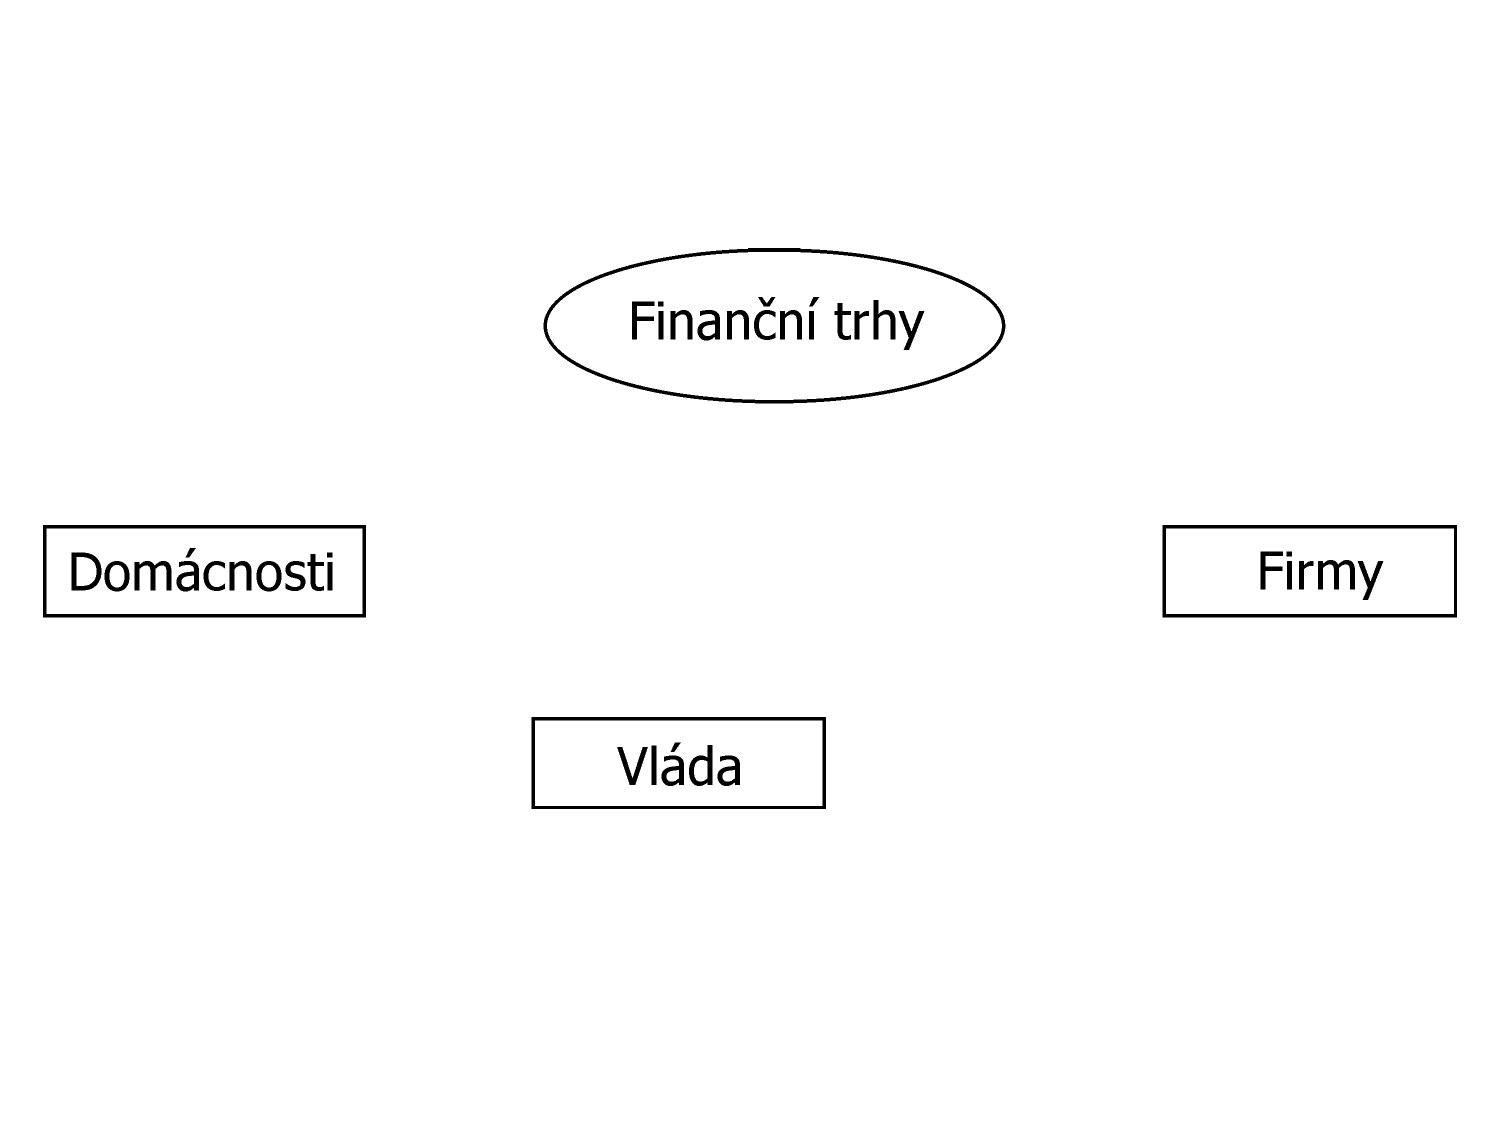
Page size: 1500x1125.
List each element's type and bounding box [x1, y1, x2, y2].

picture [42, 248, 1457, 810]
